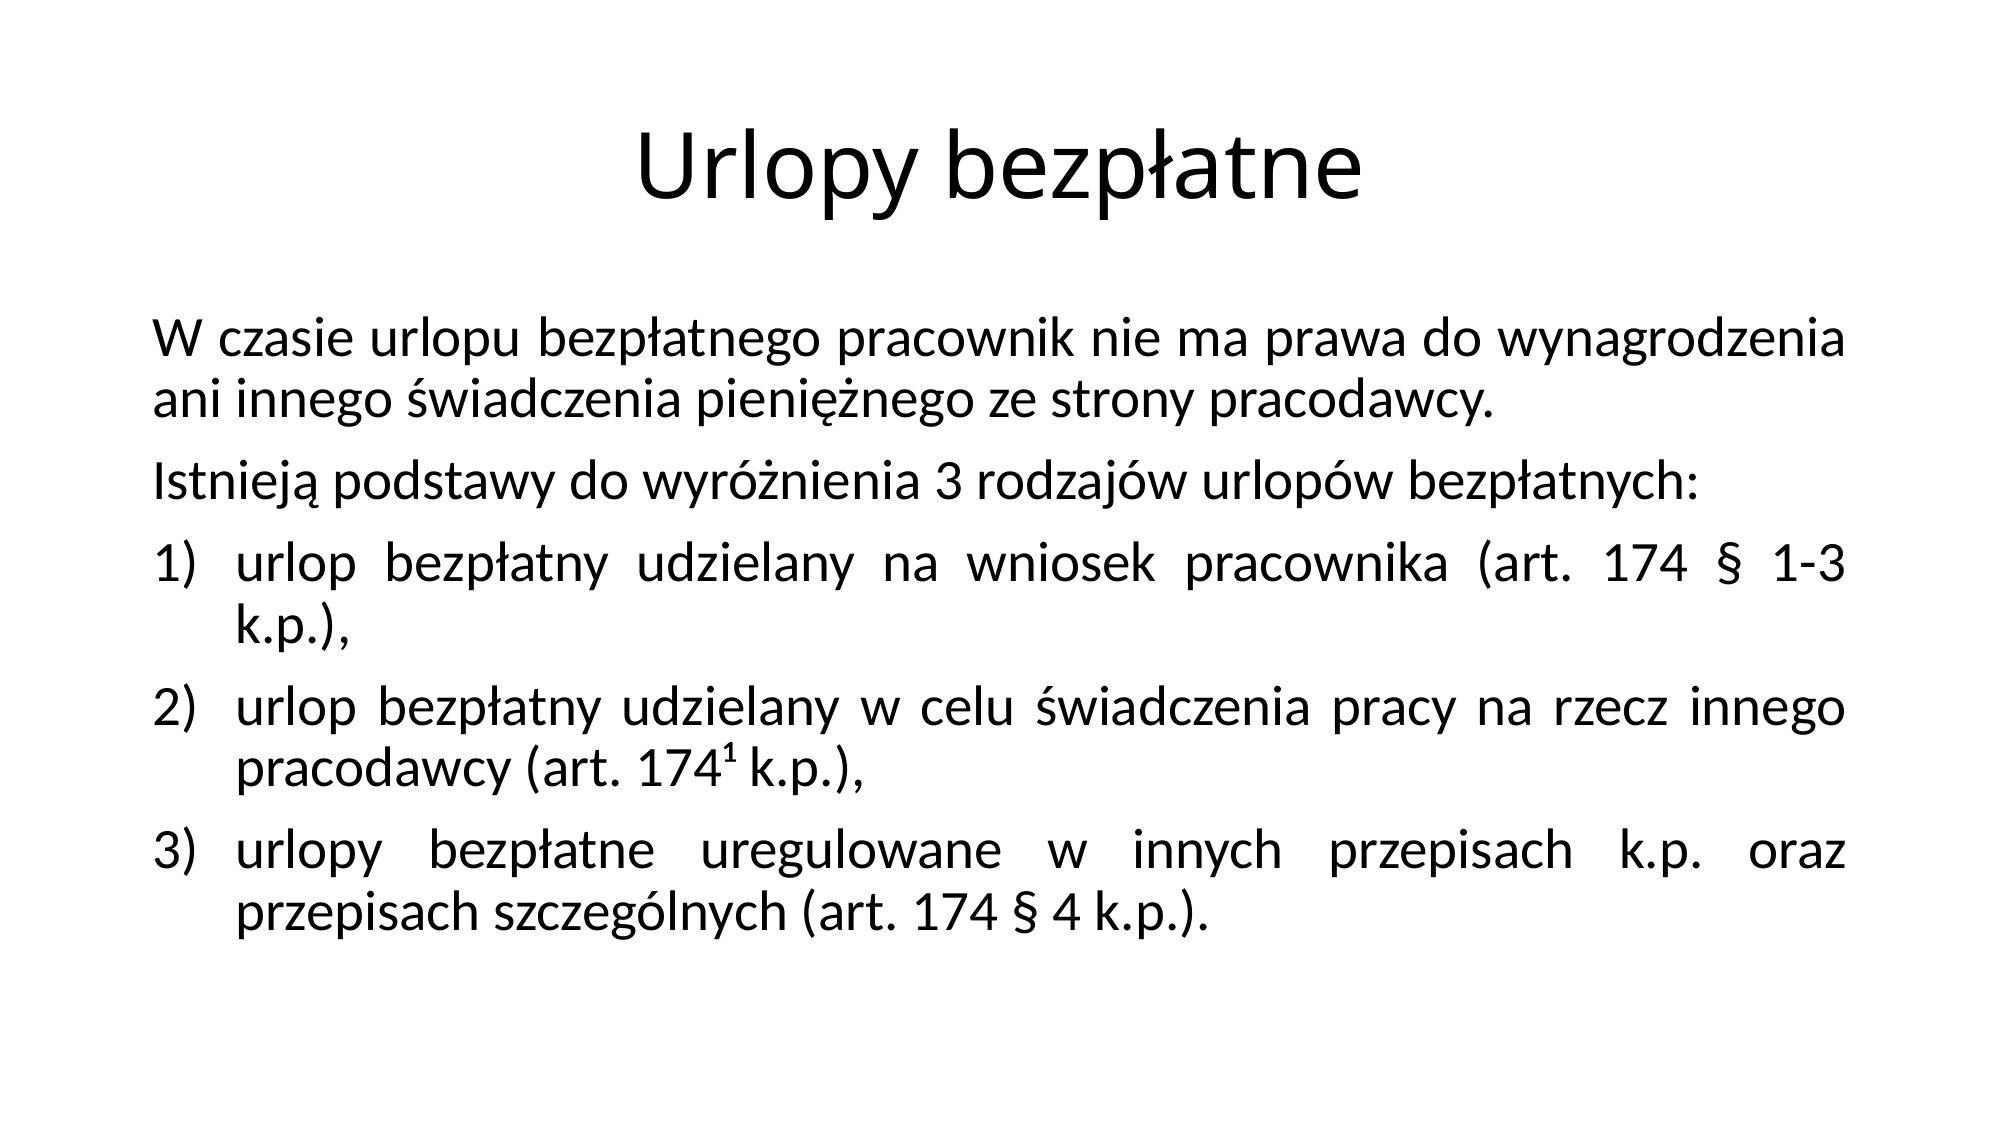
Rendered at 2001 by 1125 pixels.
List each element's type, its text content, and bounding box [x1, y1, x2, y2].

title Urlopy bezpłatne [137, 59, 1863, 278]
list W czasie urlopu bezpłatnego pracownik nie ma prawa do wynagrodzenia ani innego świadczenia pieniężnego ze strony pracodawcy. Istnieją podstawy do wyróżnienia 3 rodzajów urlopów bezpłatnych: urlop bezpłatny udzielany na wniosek pracownika (art. 174 § 1-3 k.p.), urlop bezpłatny udzielany w celu świadczenia pracy na rzecz innego pracodawcy (art. 174¹ k.p.), urlopy bezpłatne uregulowane w innych przepisach k.p. oraz przepisach szczególnych (art. 174 § 4 k.p.). [137, 299, 1863, 1014]
